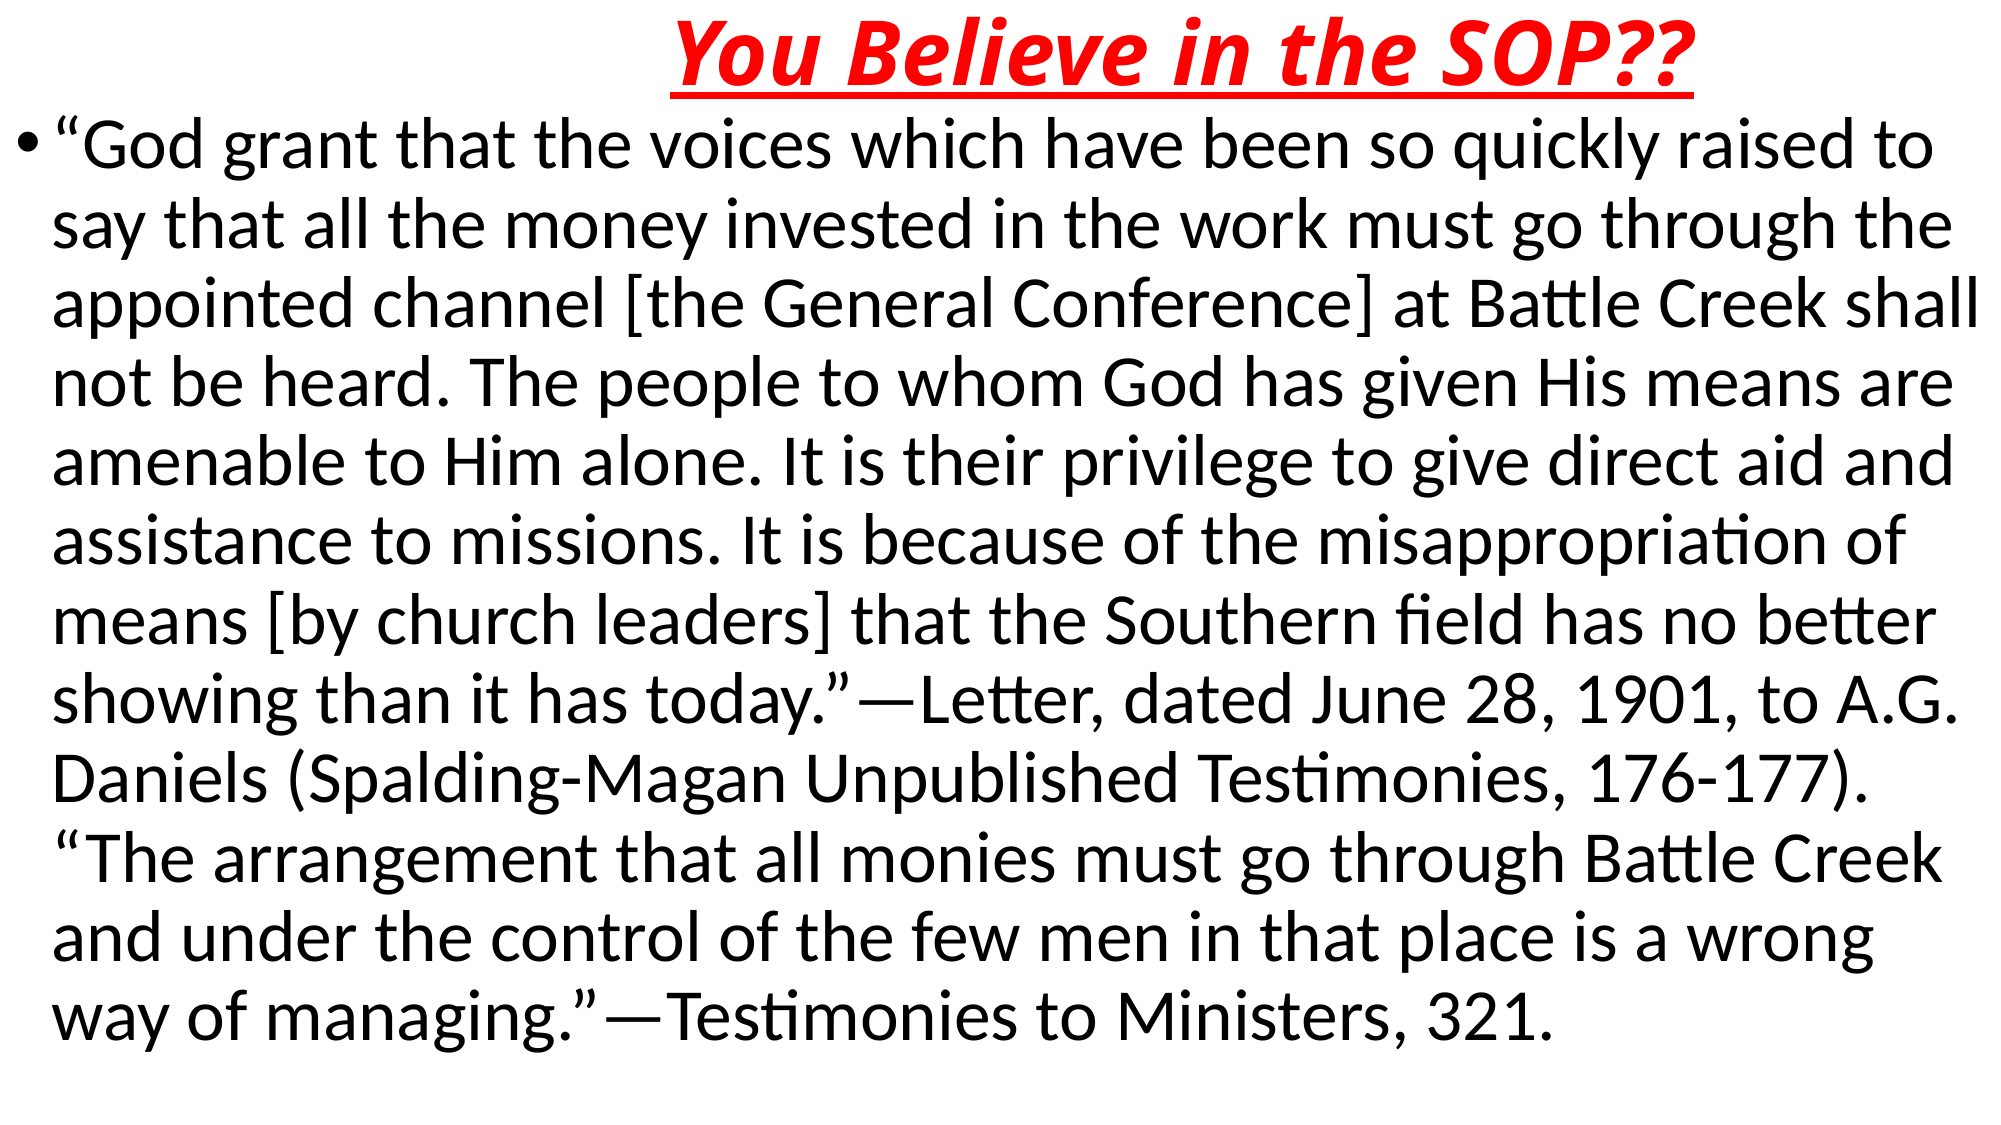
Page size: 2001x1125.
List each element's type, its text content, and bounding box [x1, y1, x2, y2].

title You Believe in the SOP?? [137, 0, 1863, 97]
list “God grant that the voices which have been so quickly raised to say that all the money invested in the work must go through the appointed channel [the General Conference] at Battle Creek shall not be heard. The people to whom God has given His means are amenable to Him alone. It is their privilege to give direct aid and assistance to missions. It is because of the misappropriation of means [by church leaders] that the Southern field has no better showing than it has today.”—Letter, dated June 28, 1901, to A.G. Daniels (Spalding-Magan Unpublished Testimonies, 176-177). “The arrangement that all monies must go through Battle Creek and under the control of the few men in that place is a wrong way of managing.”—Testimonies to Ministers, 321. [0, 97, 2000, 1125]
